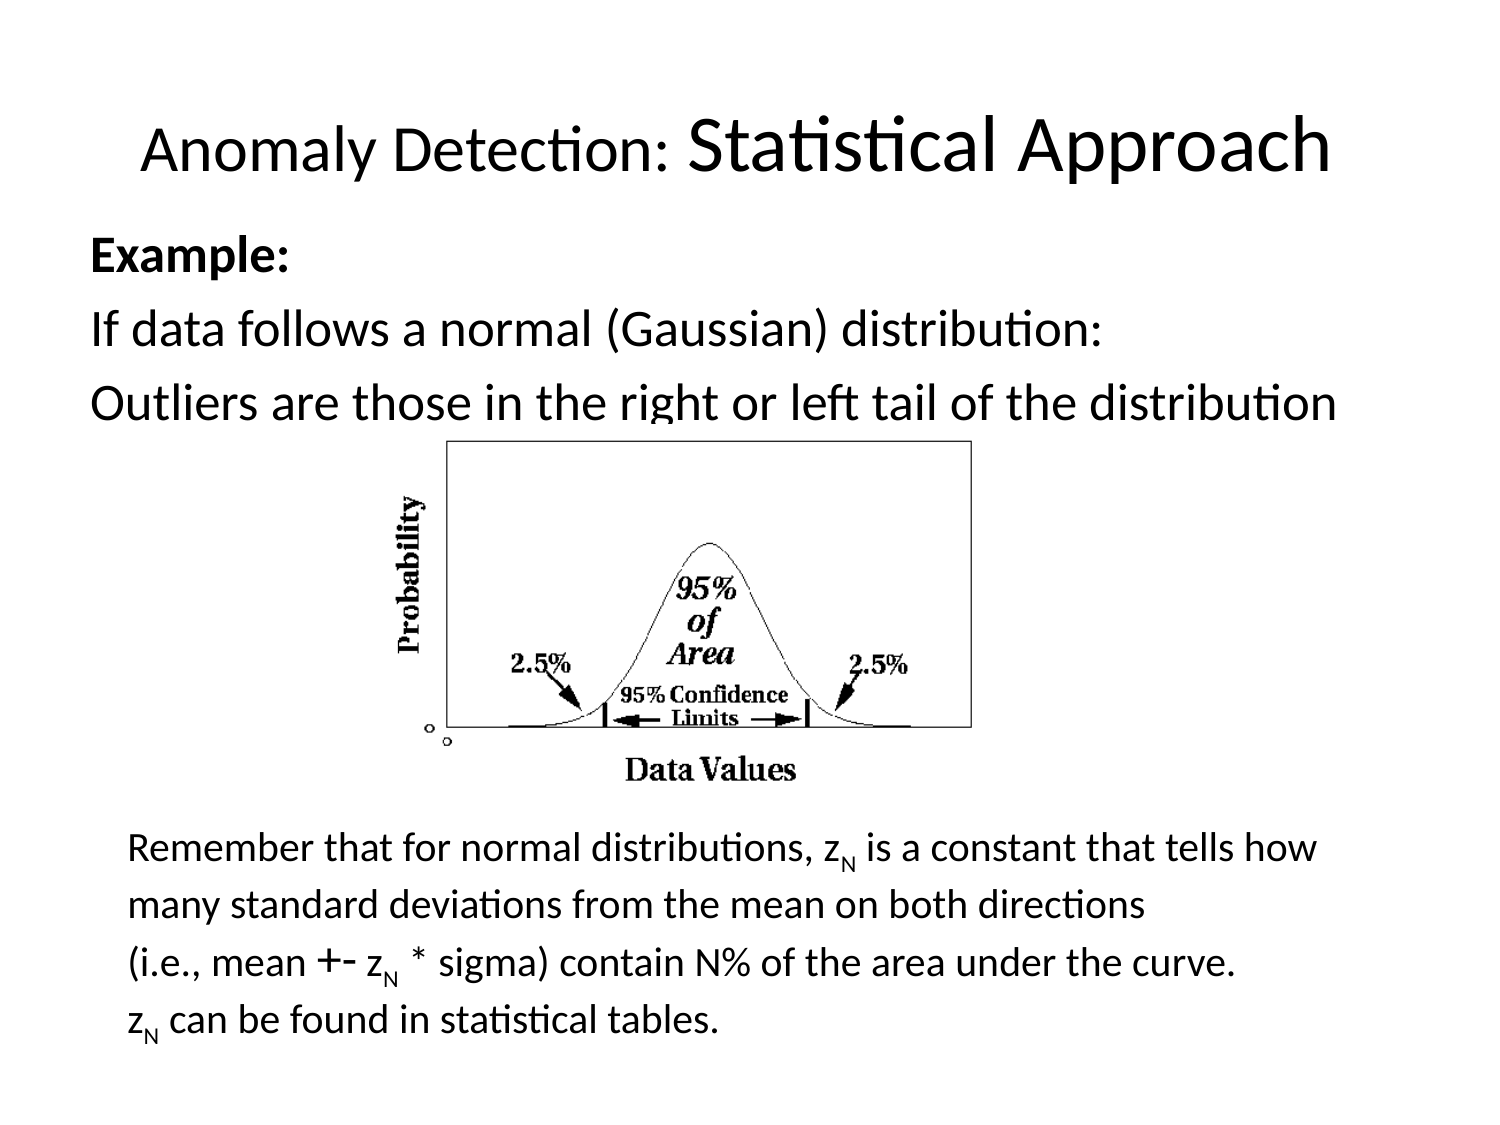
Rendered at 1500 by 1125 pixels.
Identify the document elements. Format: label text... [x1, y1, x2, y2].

text_box Remember that for normal distributions, zN is a constant that tells how many standard deviations from the mean on both directions (i.e., mean +- zN * sigma) contain N% of the area under the curve. zN can be found in statistical tables. [112, 812, 1363, 1057]
title Anomaly Detection: Statistical Approach [50, 45, 1425, 233]
picture [374, 424, 988, 788]
list Example: If data follows a normal (Gaussian) distribution: Outliers are those in the right or left tail of the distribution [75, 212, 1450, 513]
